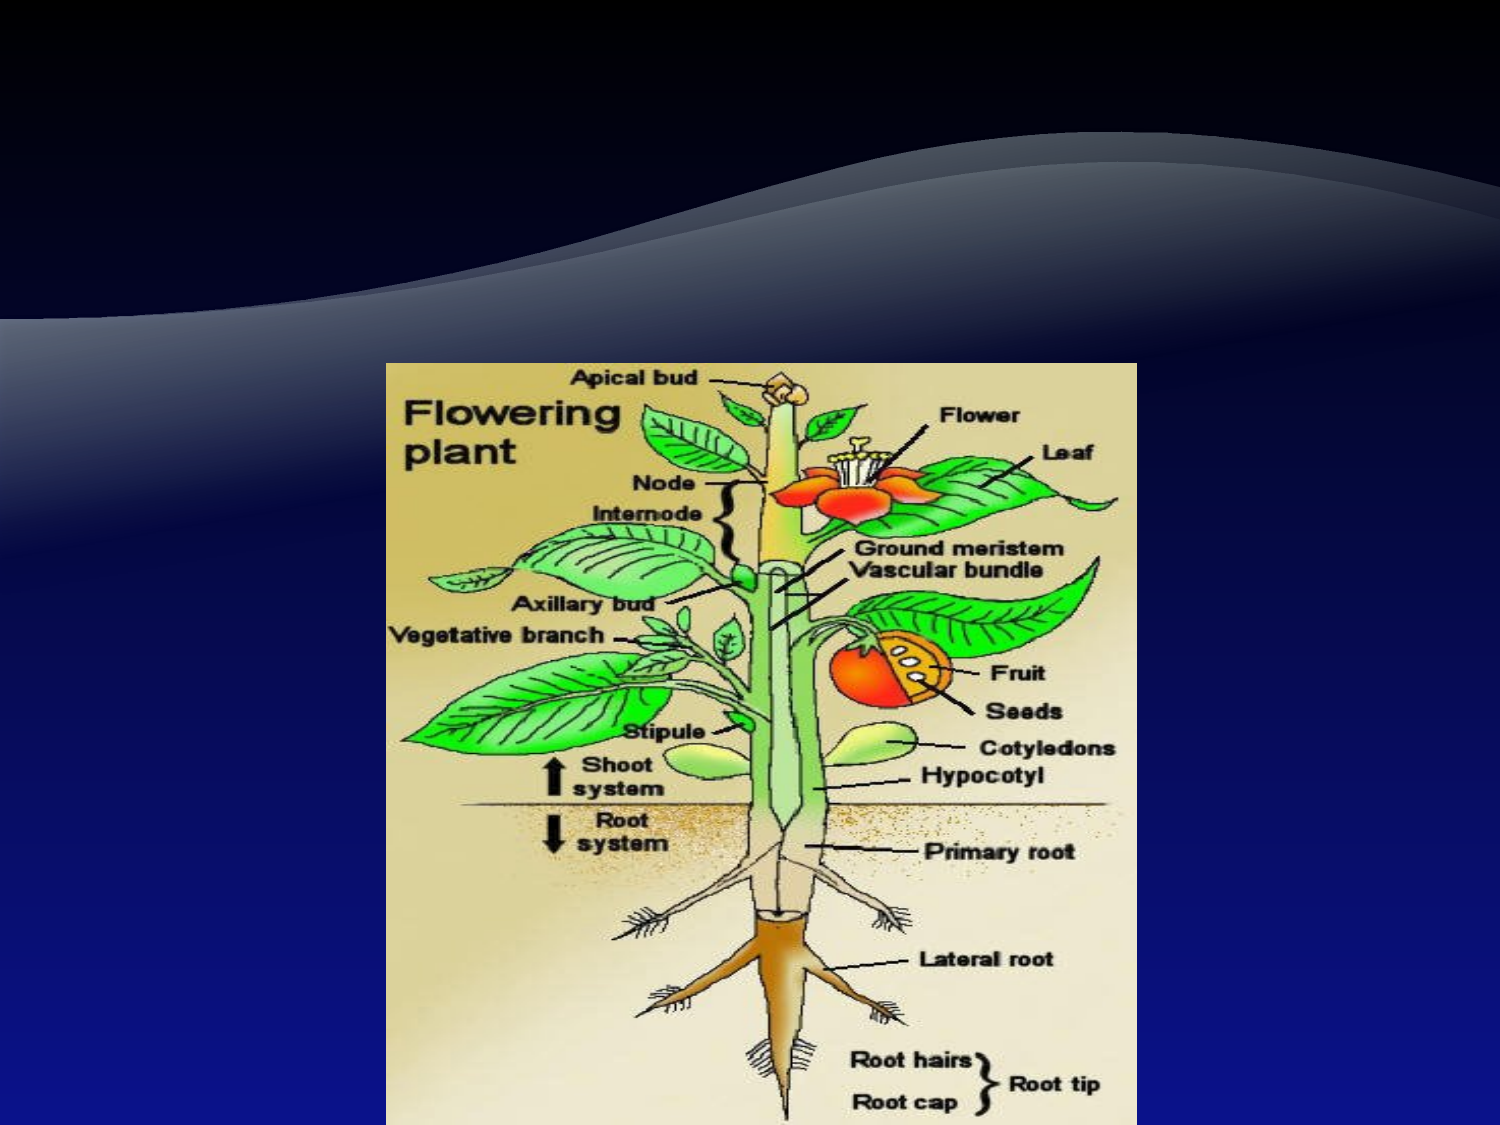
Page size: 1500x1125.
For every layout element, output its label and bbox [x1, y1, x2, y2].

list [386, 362, 1137, 1125]
